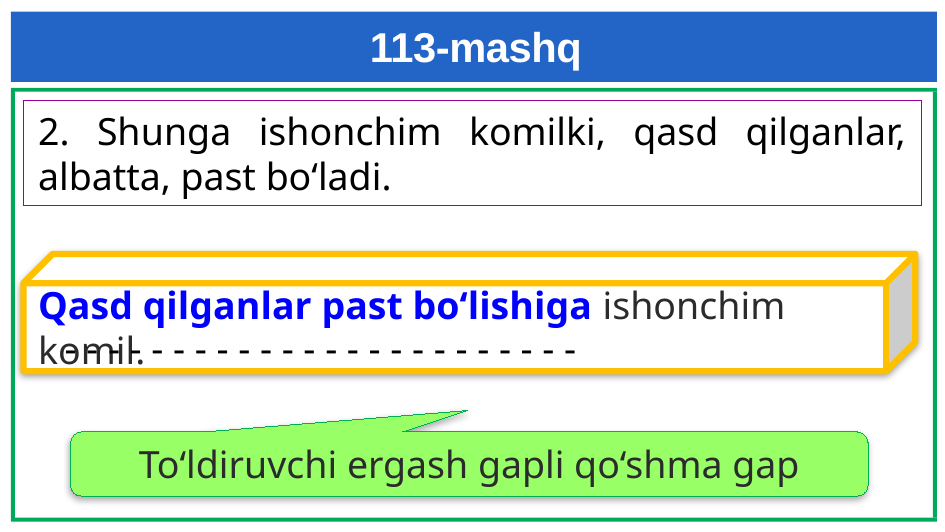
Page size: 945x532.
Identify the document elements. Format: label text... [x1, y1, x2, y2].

text_box - - - - - - - - - - - - - - - - - - - - - - - - [49, 317, 602, 378]
text_box To‘ldiruvchi ergash gapli qo‘shma gap [70, 410, 869, 497]
title 113-mashq [18, 17, 934, 82]
text_box 2. Shunga ishonchim komilki, qasd qilganlar, albatta, past bo‘ladi. [23, 100, 922, 206]
text_box Qasd qilganlar past bo‘lishiga ishonchim komil. [20, 250, 919, 375]
